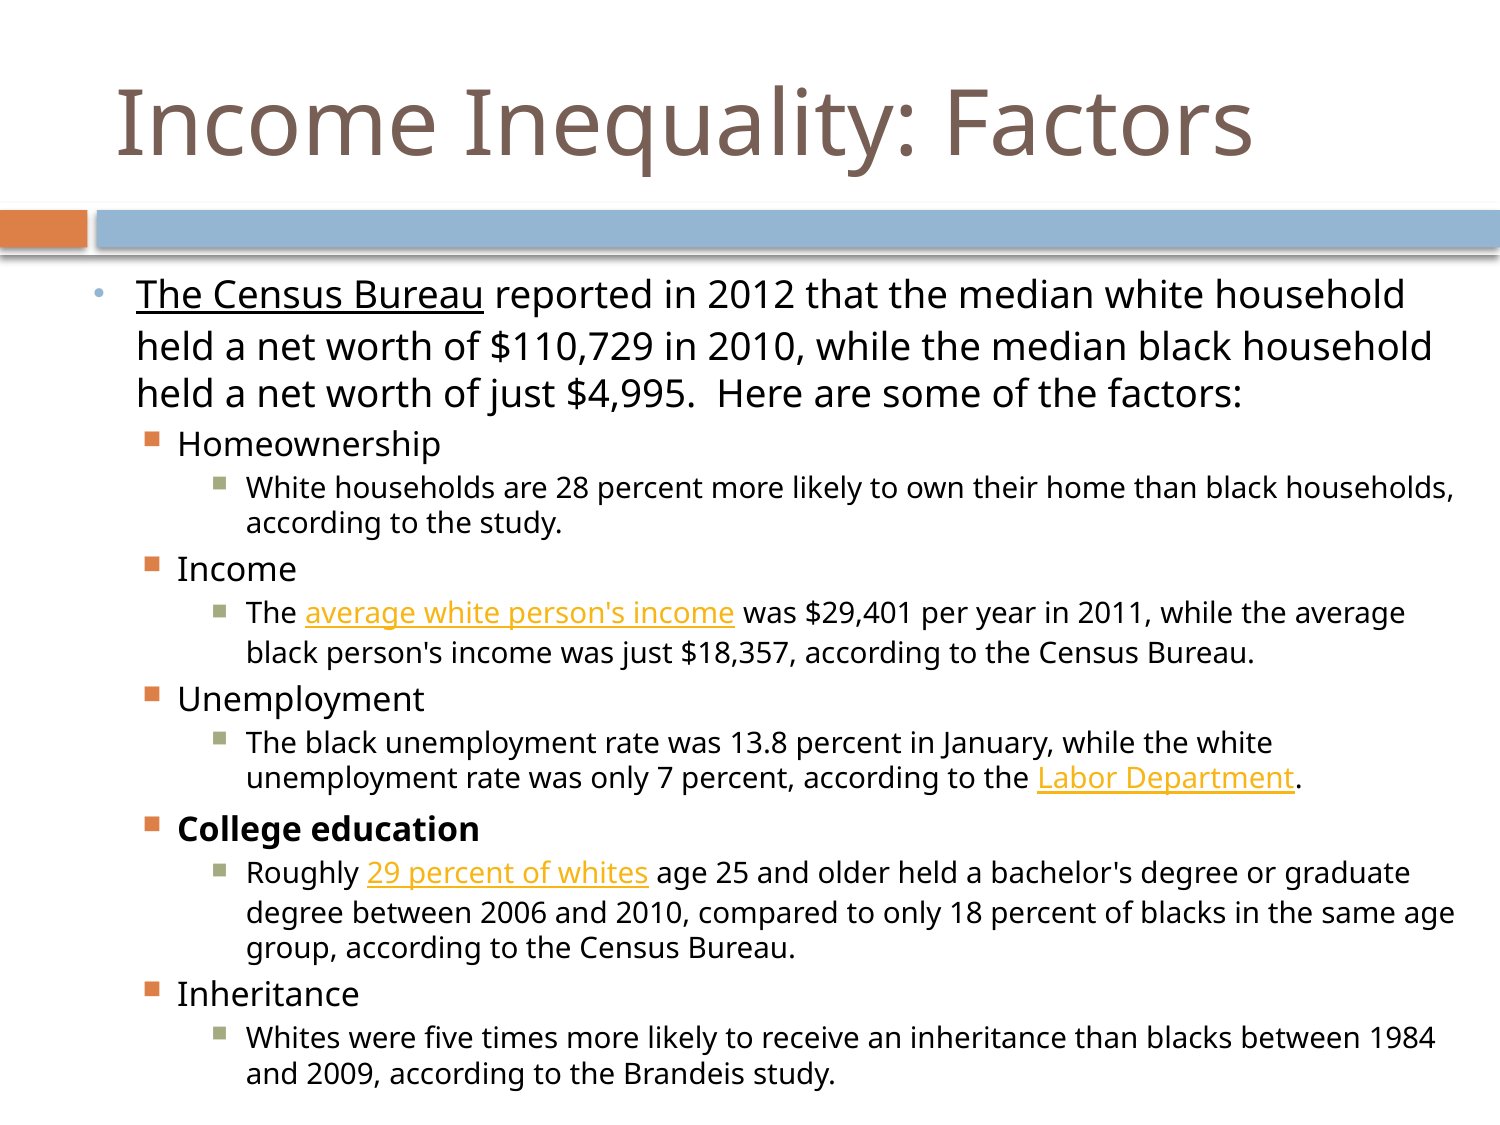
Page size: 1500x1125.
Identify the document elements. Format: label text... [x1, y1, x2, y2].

title Income Inequality: Factors [100, 37, 1438, 200]
list The Census Bureau reported in 2012 that the median white household held a net worth of $110,729 in 2010, while the median black household held a net worth of just $4,995. Here are some of the factors: Homeownership White households are 28 percent more likely to own their home than black households, according to the study. Income The average white person's income was $29,401 per year in 2011, while the average black person's income was just $18,357, according to the Census Bureau. Unemployment The black unemployment rate was 13.8 percent in January, while the white unemployment rate was only 7 percent, according to the Labor Department. College education Roughly 29 percent of whites age 25 and older held a bachelor's degree or graduate degree between 2006 and 2010, compared to only 18 percent of blacks in the same age group, according to the Census Bureau. Inheritance Whites were five times more likely to receive an inheritance than blacks between 1984 and 2009, according to the Brandeis study. [24, 262, 1475, 1113]
